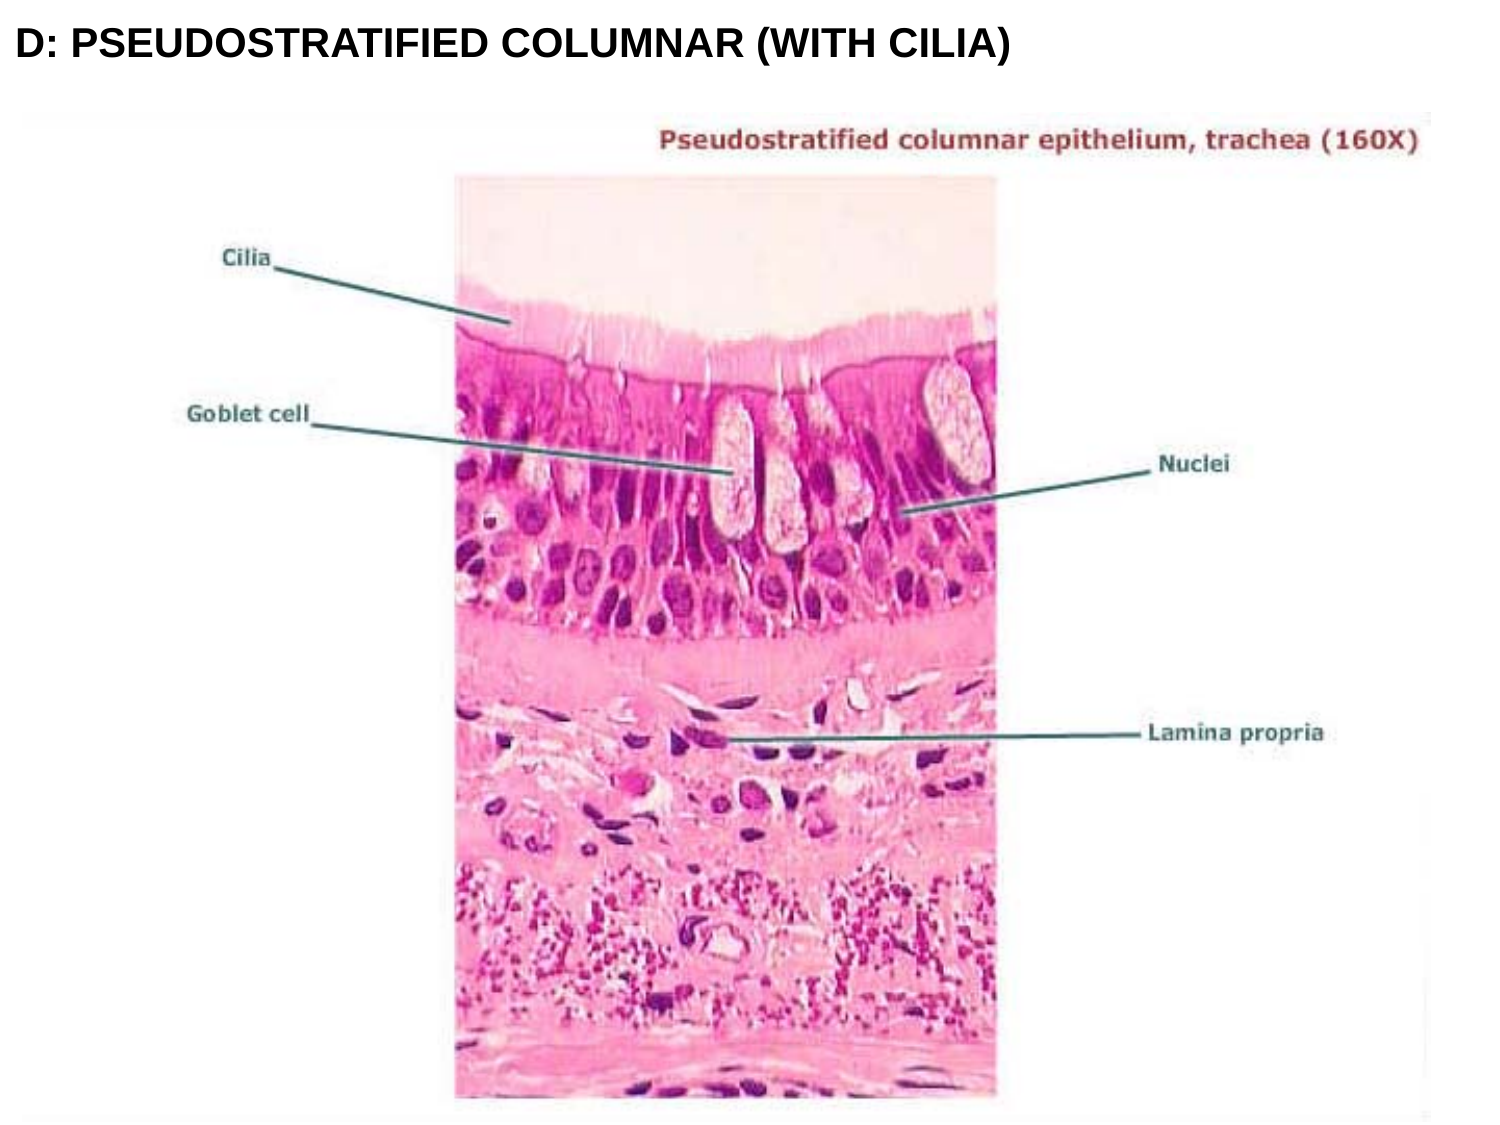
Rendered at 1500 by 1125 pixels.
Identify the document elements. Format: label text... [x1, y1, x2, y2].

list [22, 112, 1432, 1122]
title D: PSEUDOSTRATIFIED COLUMNAR (WITH CILIA) [0, 3, 1350, 79]
